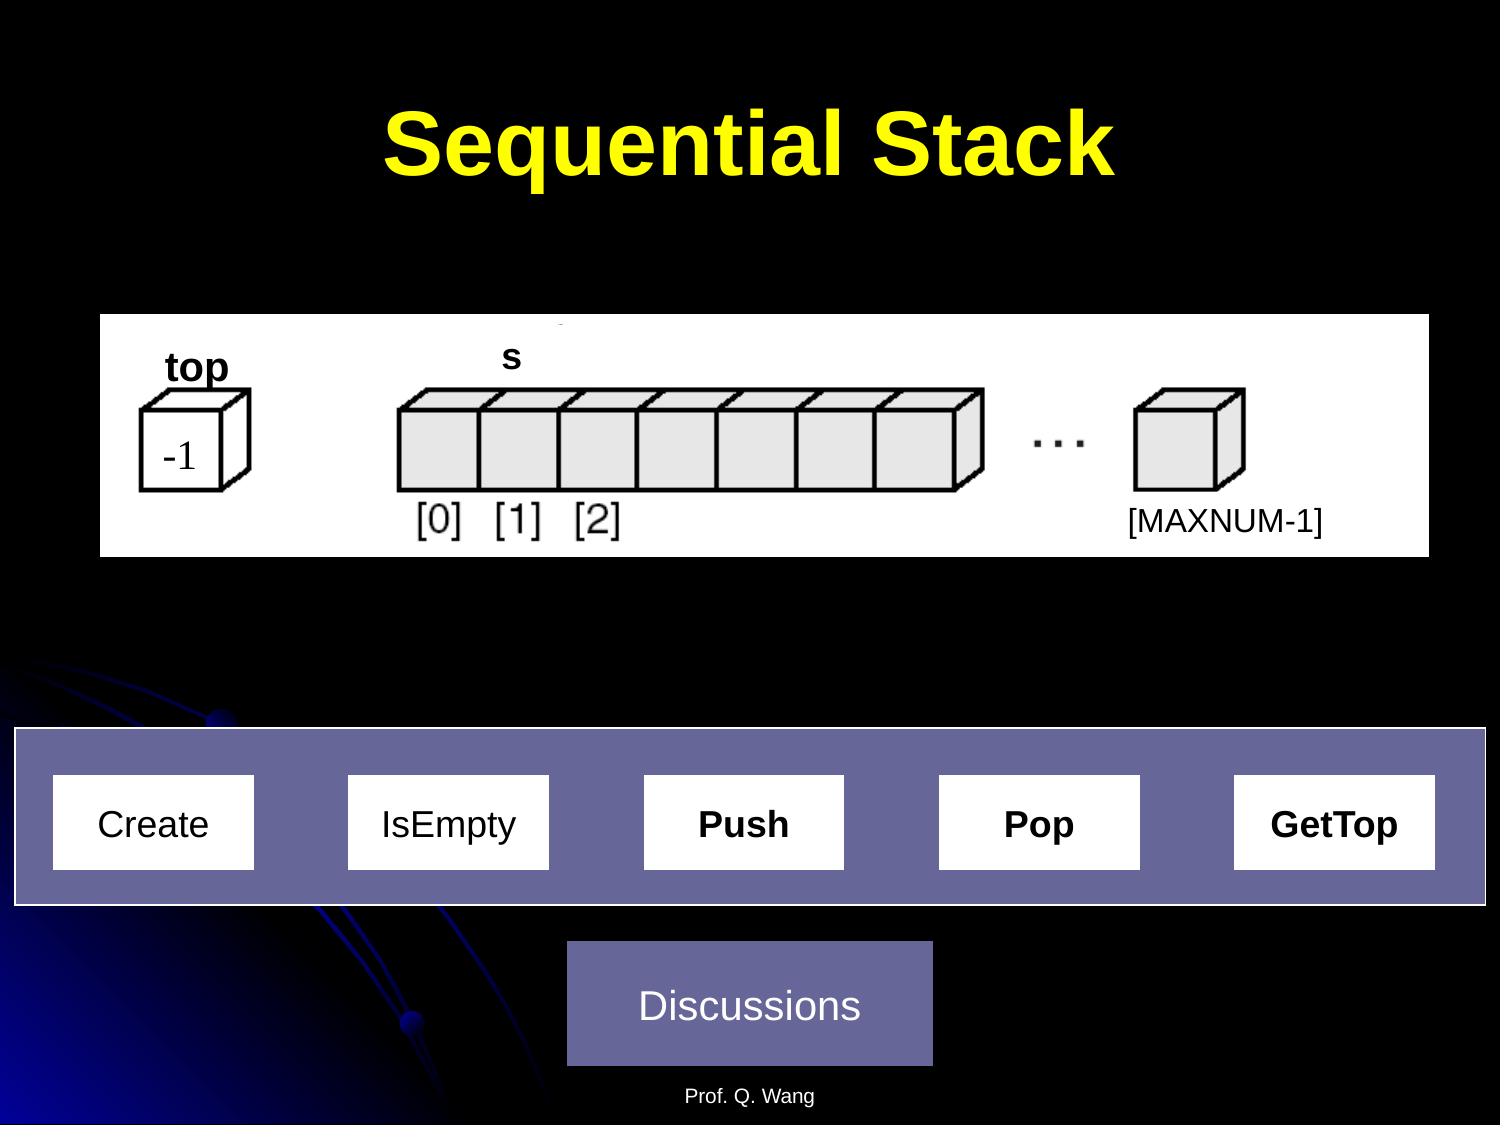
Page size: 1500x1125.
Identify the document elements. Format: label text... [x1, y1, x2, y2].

title Sequential Stack [75, 45, 1425, 233]
text_box [14, 727, 1486, 906]
text_box Create [53, 775, 254, 870]
text_box Pop [938, 775, 1140, 870]
text_box Discussions [566, 940, 934, 1067]
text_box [99, 314, 1429, 557]
footer Prof. Q. Wang [512, 1050, 988, 1125]
text_box Push [643, 775, 845, 870]
text_box IsEmpty [348, 775, 550, 870]
text_box GetTop [1234, 775, 1436, 870]
